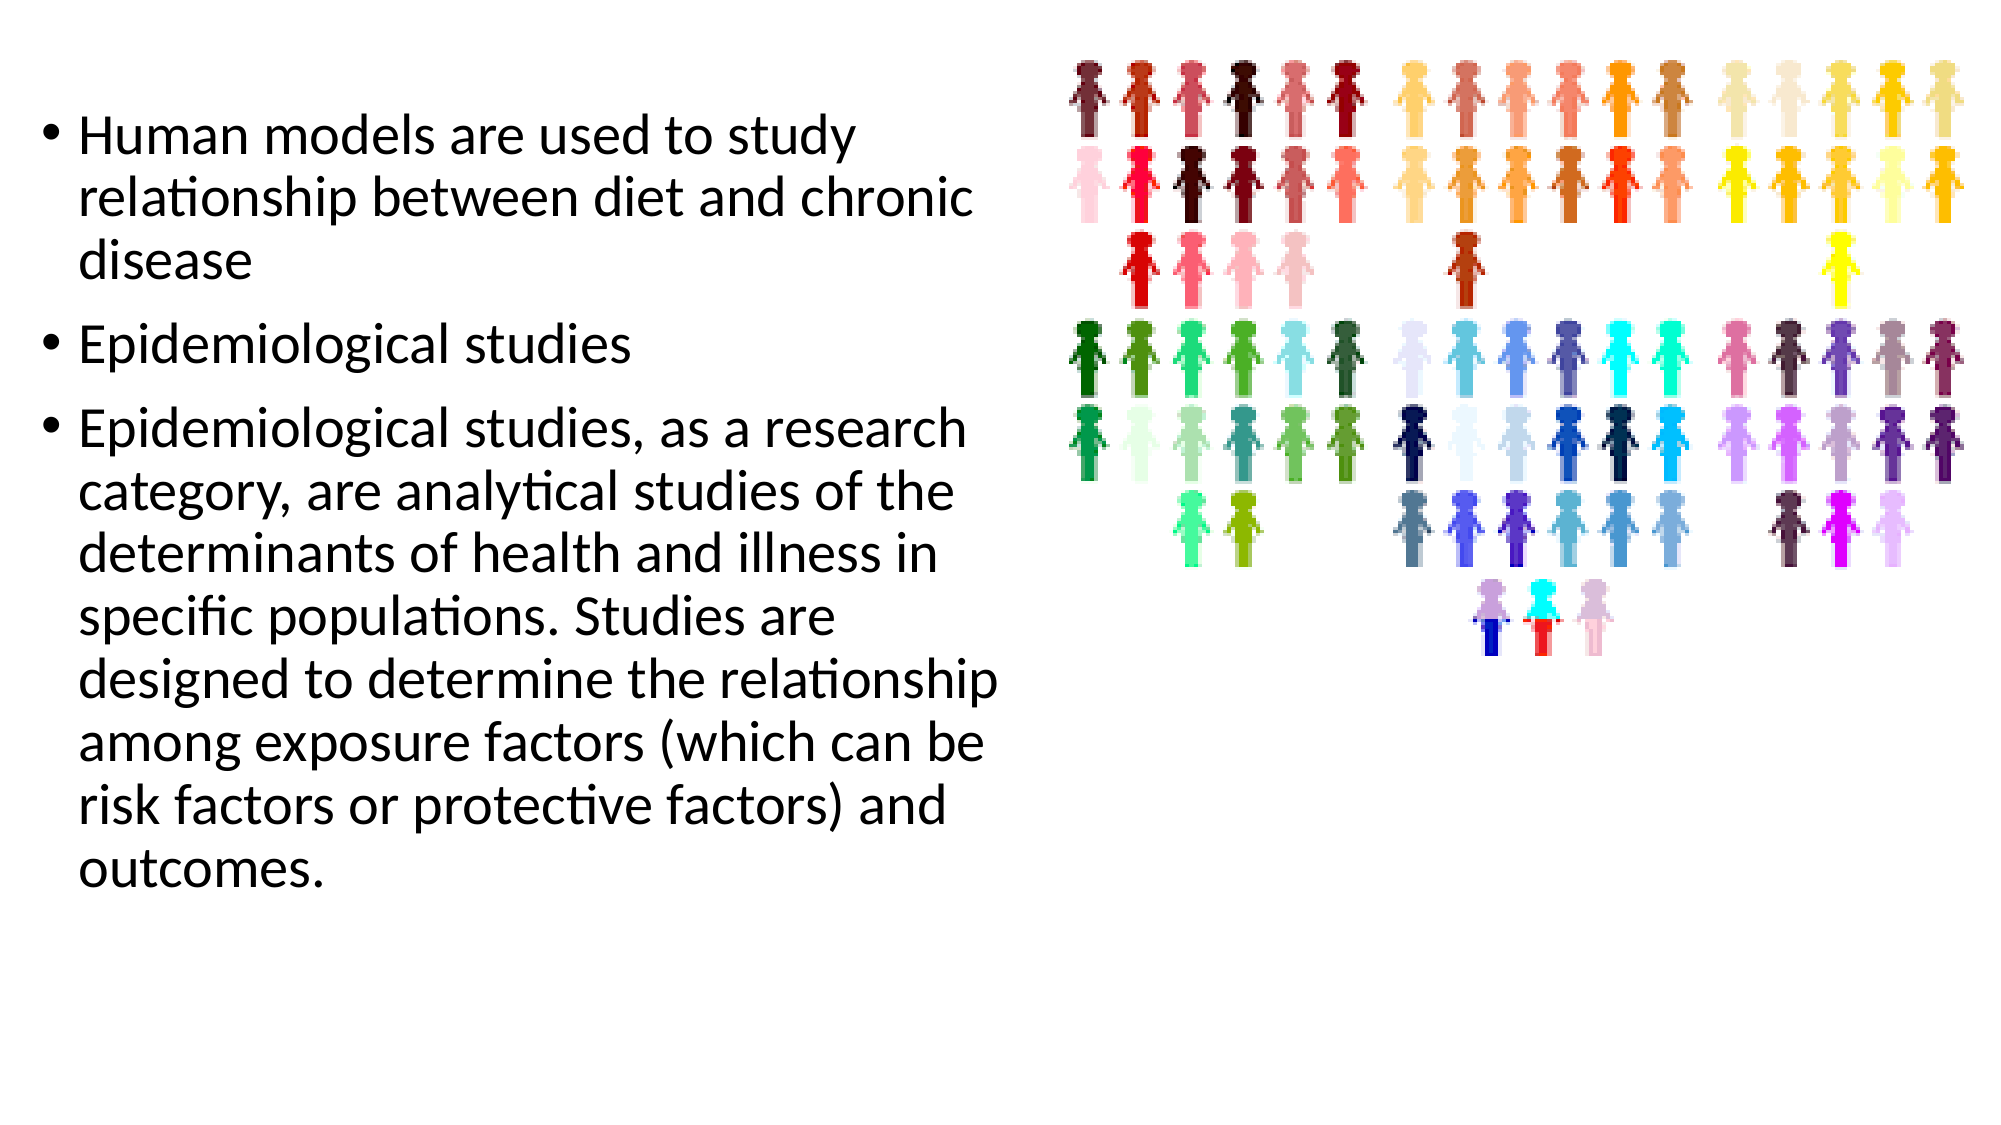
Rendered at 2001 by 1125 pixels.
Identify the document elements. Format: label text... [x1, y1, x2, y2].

picture [1011, 39, 2000, 669]
list Human models are used to study relationship between diet and chronic disease Epidemiological studies Epidemiological studies, as a research category, are analytical studies of the determinants of health and illness in specific populations. Studies are designed to determine the relationship among exposure factors (which can be risk factors or protective factors) and outcomes. [26, 96, 1035, 1033]
